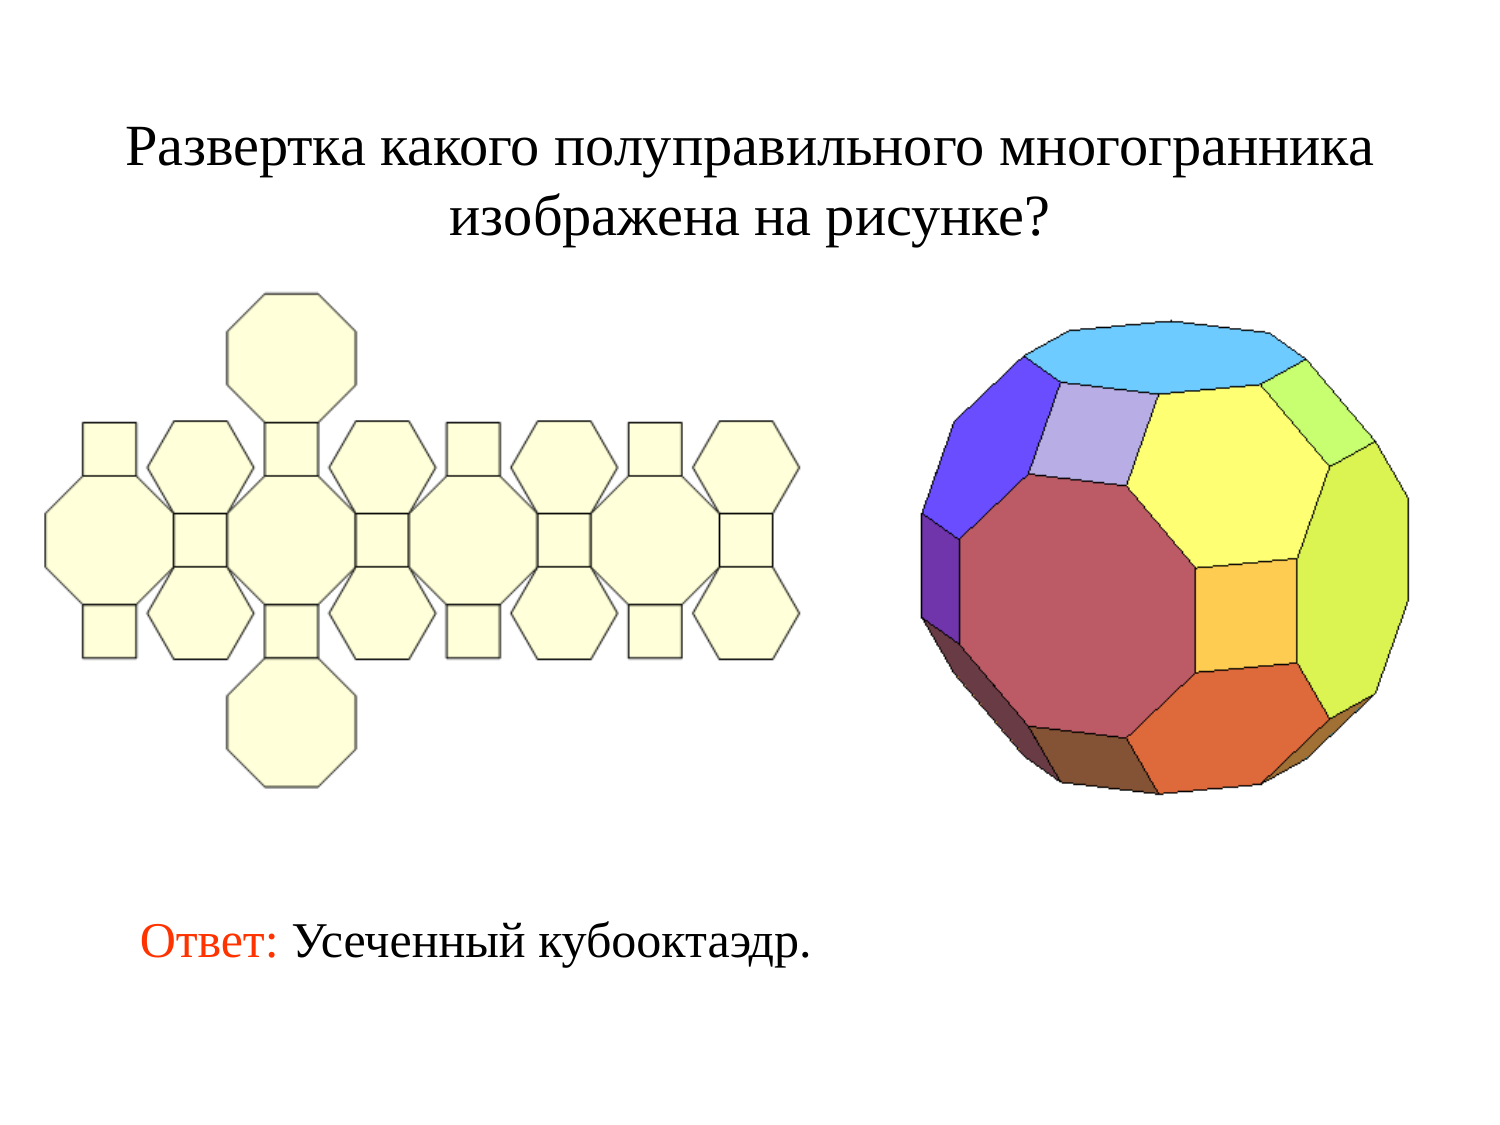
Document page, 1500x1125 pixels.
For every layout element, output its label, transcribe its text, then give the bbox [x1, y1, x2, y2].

picture [29, 278, 816, 803]
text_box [124, 303, 1436, 976]
text_box Развертка какого полуправильного многогранника изображена на рисунке? [0, 99, 1500, 255]
